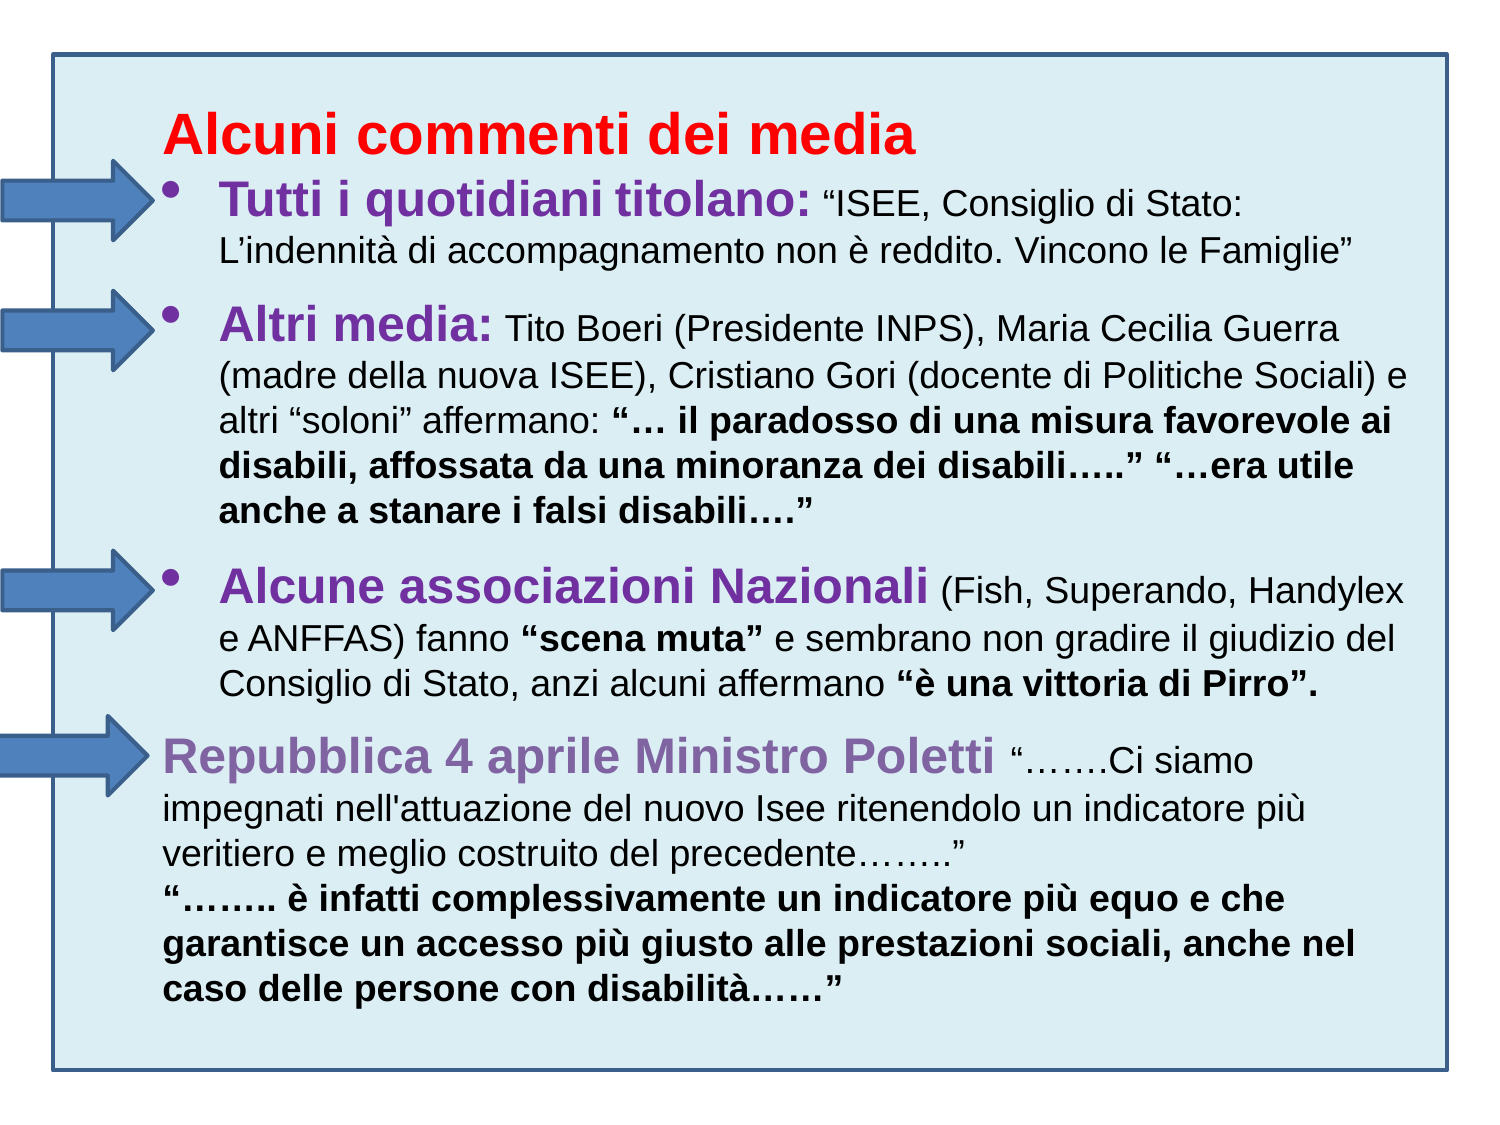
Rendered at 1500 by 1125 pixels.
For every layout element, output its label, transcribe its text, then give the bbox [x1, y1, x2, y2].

text_box [51, 52, 1449, 1072]
text_box [0, 714, 150, 798]
text_box [0, 158, 155, 243]
text_box Alcuni commenti dei media Tutti i quotidiani titolano: “ISEE, Consiglio di Stato: L’indennità di accompagnamento non è reddito. Vincono le Famiglie” Altri media: Tito Boeri (Presidente INPS), Maria Cecilia Guerra (madre della nuova ISEE), Cristiano Gori (docente di Politiche Sociali) e altri “soloni” affermano: “… il paradosso di una misura favorevole ai disabili, affossata da una minoranza dei disabili…..” “…era utile anche a stanare i falsi disabili….” Alcune associazioni Nazionali (Fish, Superando, Handylex e ANFFAS) fanno “scena muta” e sembrano non gradire il giudizio del Consiglio di Stato, anzi alcuni affermano “è una vittoria di Pirro”. Repubblica 4 aprile Ministro Poletti “…….Ci siamo impegnati nell'attuazione del nuovo Isee ritenendolo un indicatore più veritiero e meglio costruito del precedente……..” “…….. è infatti complessivamente un indicatore più equo e che garantisce un accesso più giusto alle prestazioni sociali, anche nel caso delle persone con disabilità……” [147, 78, 1424, 1063]
text_box [0, 288, 155, 373]
text_box [0, 548, 155, 633]
